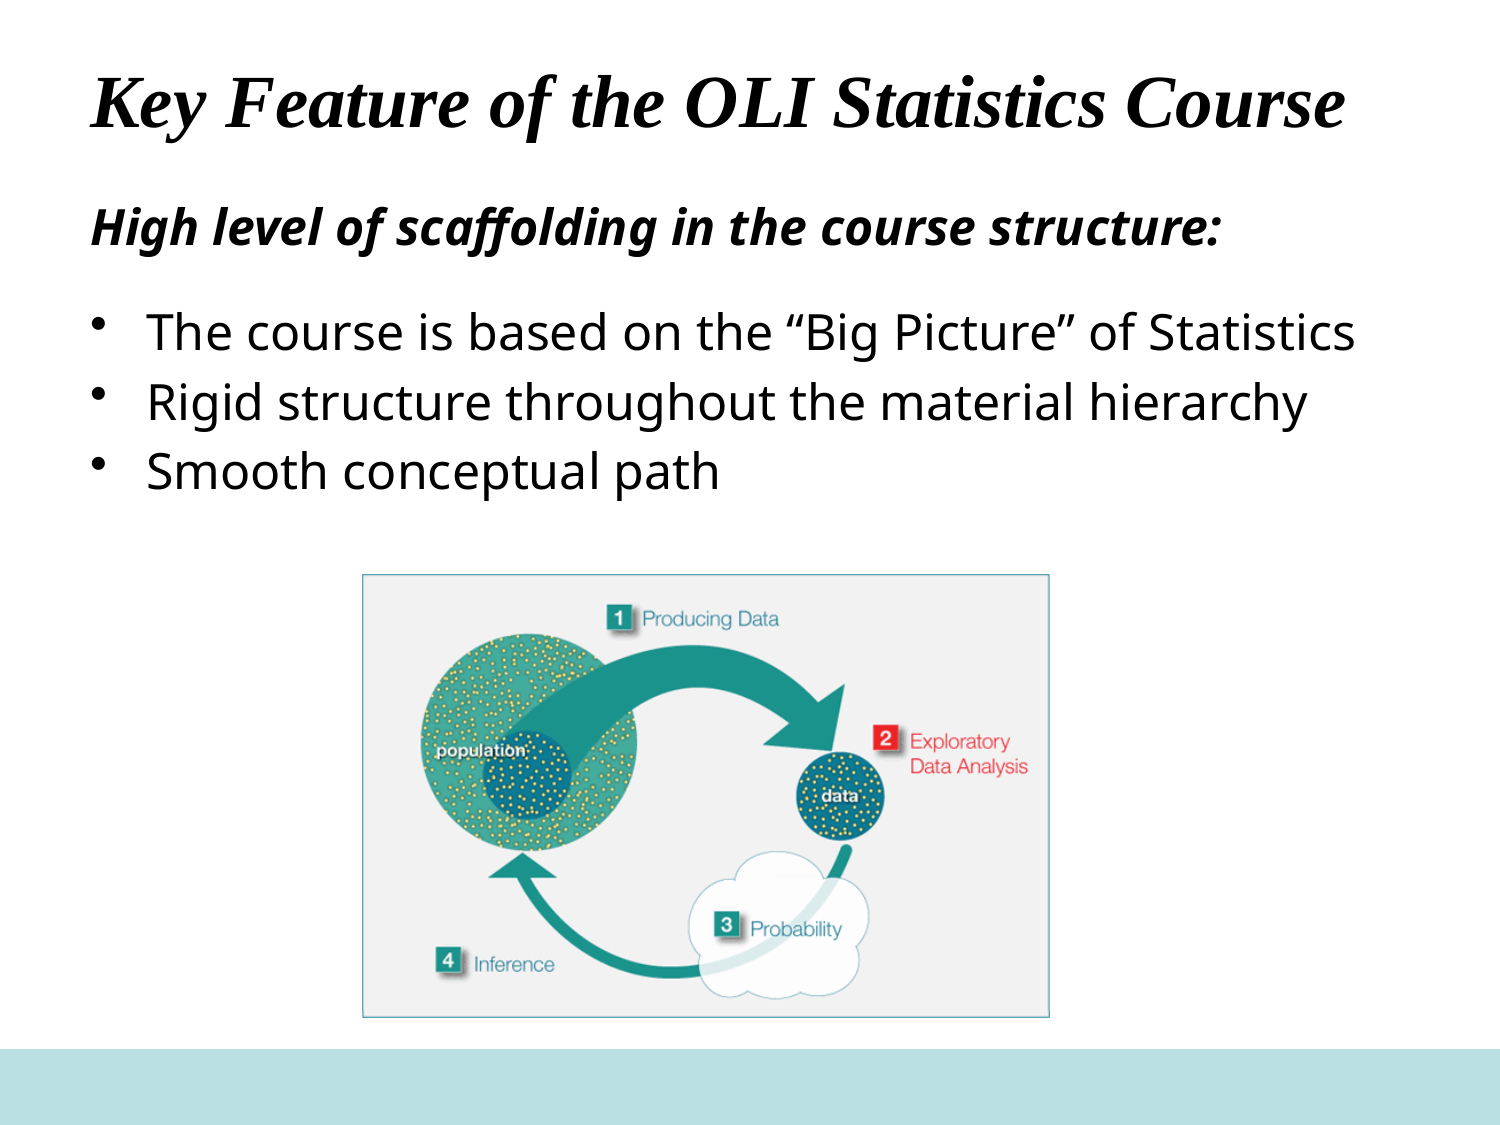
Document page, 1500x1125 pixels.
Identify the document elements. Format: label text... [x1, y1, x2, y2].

title Key Feature of the OLI Statistics Course [75, 45, 1425, 187]
list High level of scaffolding in the course structure: The course is based on the “Big Picture” of Statistics Rigid structure throughout the material hierarchy Smooth conceptual path [75, 187, 1425, 1005]
picture [362, 574, 1051, 1018]
